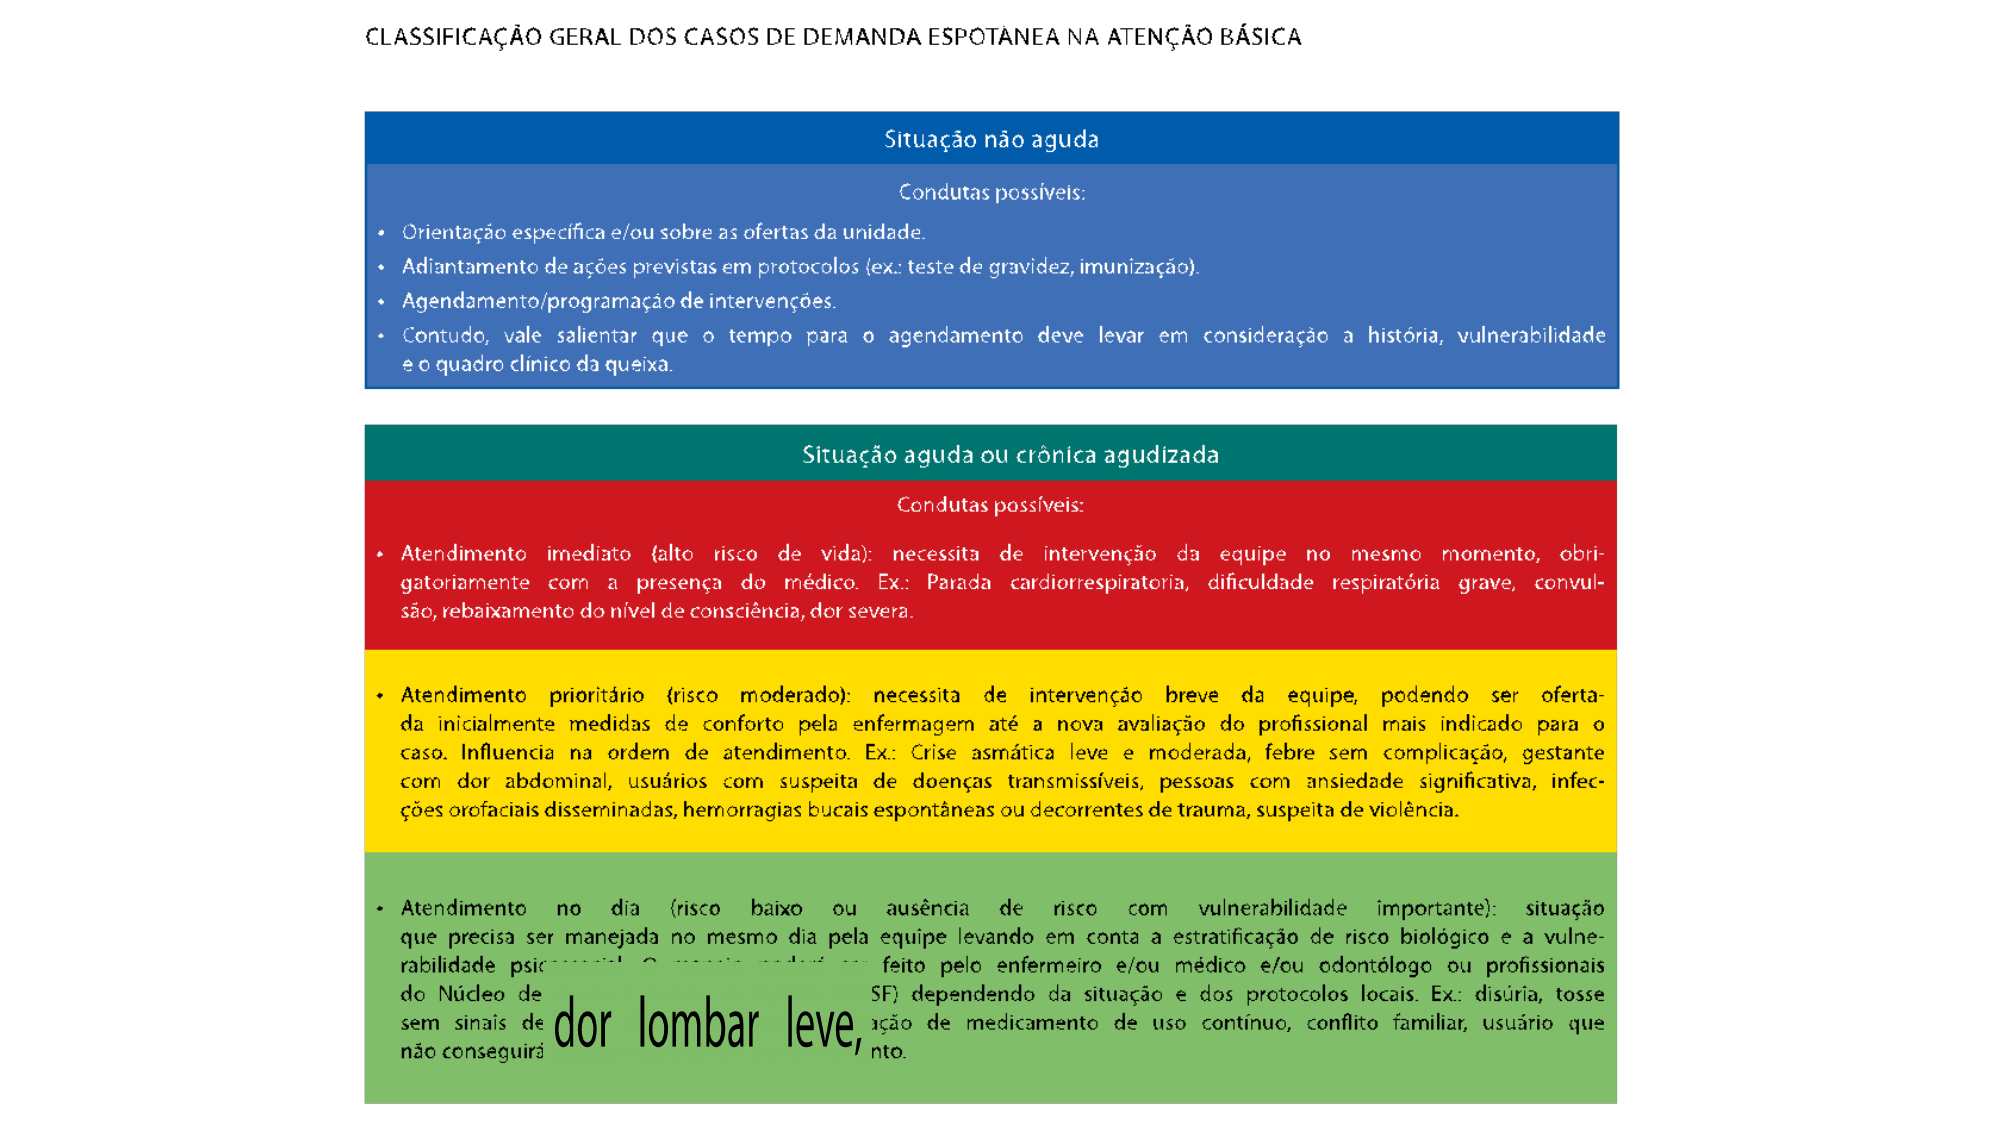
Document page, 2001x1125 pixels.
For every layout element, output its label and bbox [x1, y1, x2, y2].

picture [353, 14, 1630, 1125]
